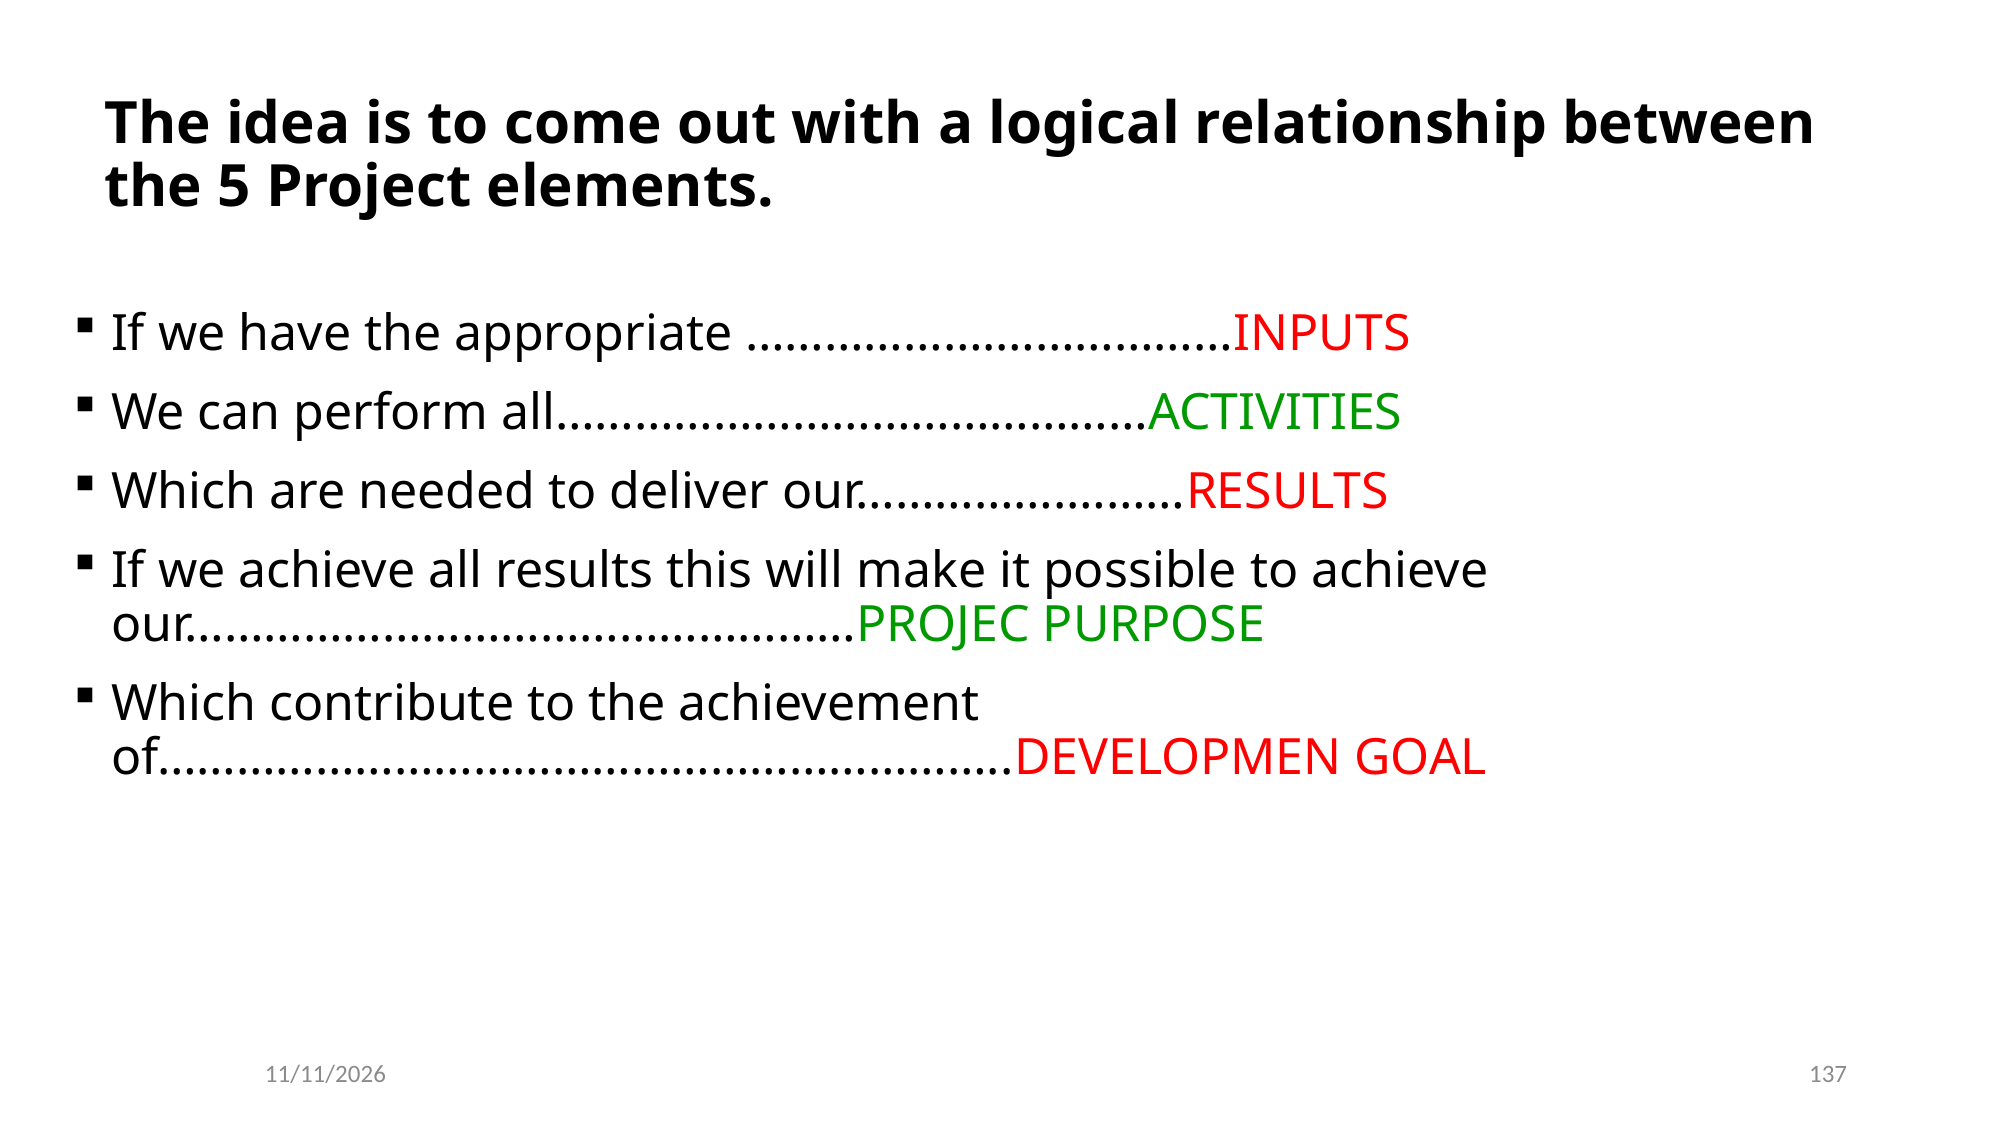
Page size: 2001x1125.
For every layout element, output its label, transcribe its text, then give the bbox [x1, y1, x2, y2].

title The idea is to come out with a logical relationship between the 5 Project elements. [89, 24, 1937, 288]
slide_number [249, 1042, 600, 1103]
slide_number 137 [1412, 1042, 1863, 1103]
list If we have the appropriate ……………….………………INPUTS We can perform all………………………………………ACTIVITIES Which are needed to deliver our…………….………RESULTS If we achieve all results this will make it possible to achieve our……………………………………………PROJEC PURPOSE Which contribute to the achievement of………………………………………………………..DEVELOPMEN GOAL [58, 299, 1959, 995]
